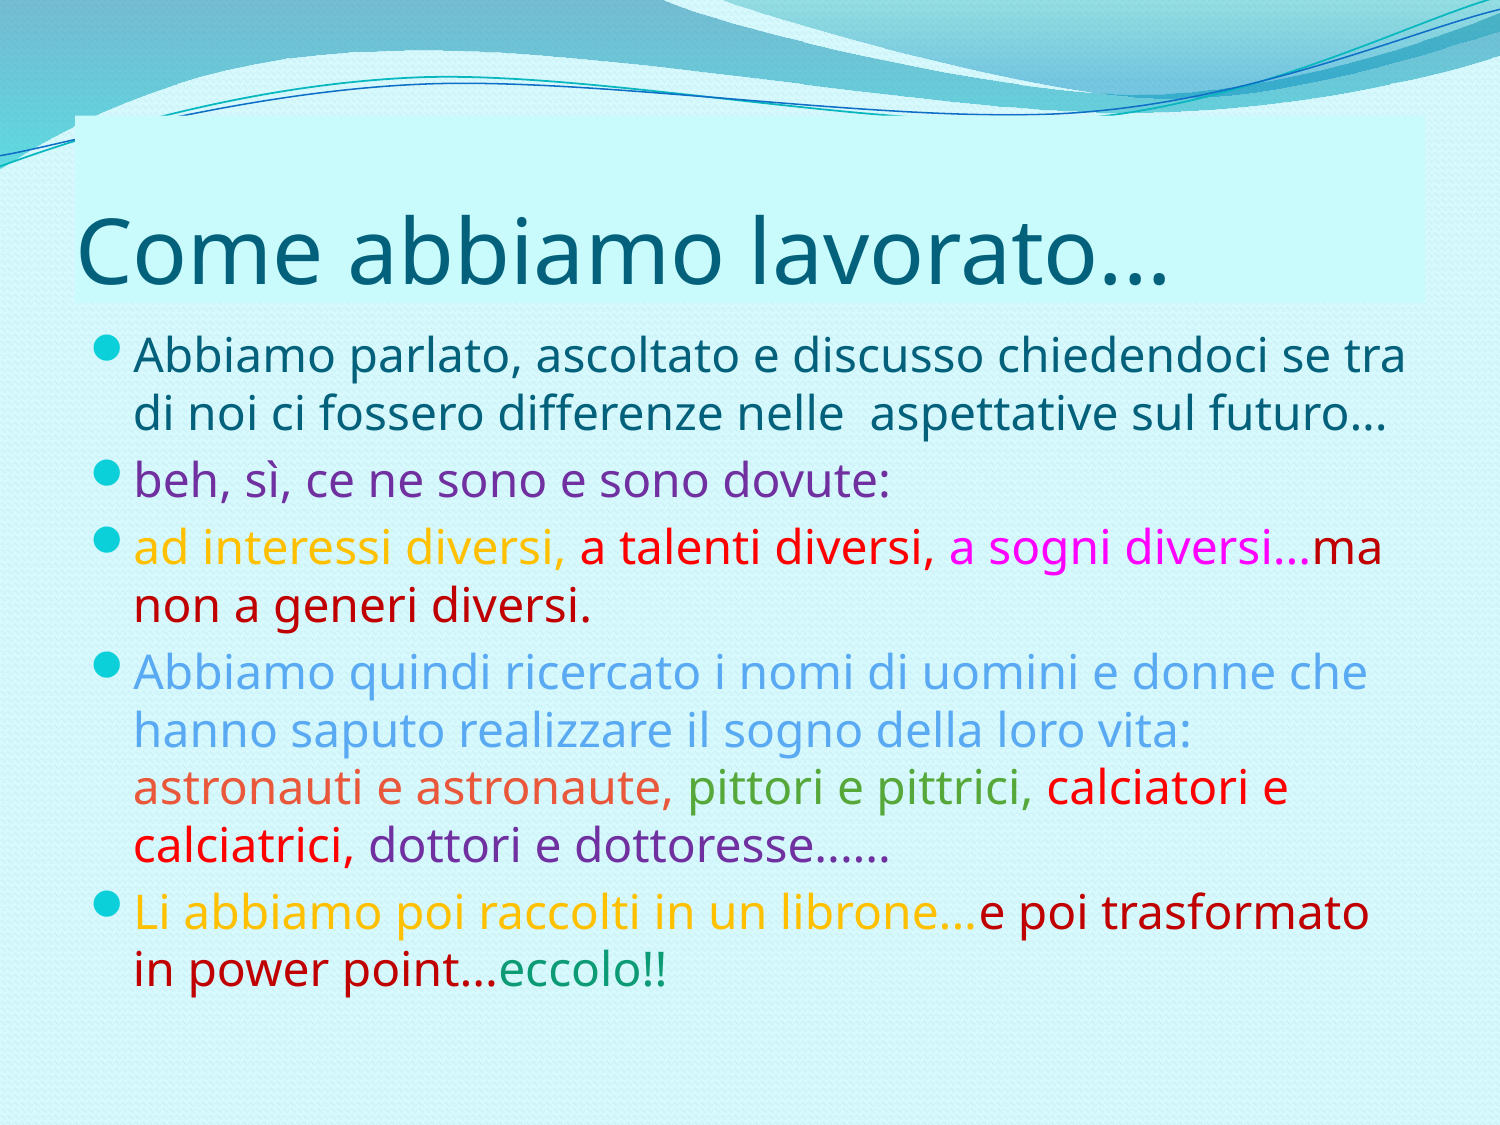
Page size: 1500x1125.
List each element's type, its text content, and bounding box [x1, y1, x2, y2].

list Abbiamo parlato, ascoltato e discusso chiedendoci se tra di noi ci fossero differenze nelle aspettative sul futuro... beh, sì, ce ne sono e sono dovute: ad interessi diversi, a talenti diversi, a sogni diversi...ma non a generi diversi. Abbiamo quindi ricercato i nomi di uomini e donne che hanno saputo realizzare il sogno della loro vita: astronauti e astronaute, pittori e pittrici, calciatori e calciatrici, dottori e dottoresse...... Li abbiamo poi raccolti in un librone...e poi trasformato in power point...eccolo!! [75, 317, 1425, 1038]
title Come abbiamo lavorato... [75, 115, 1425, 303]
